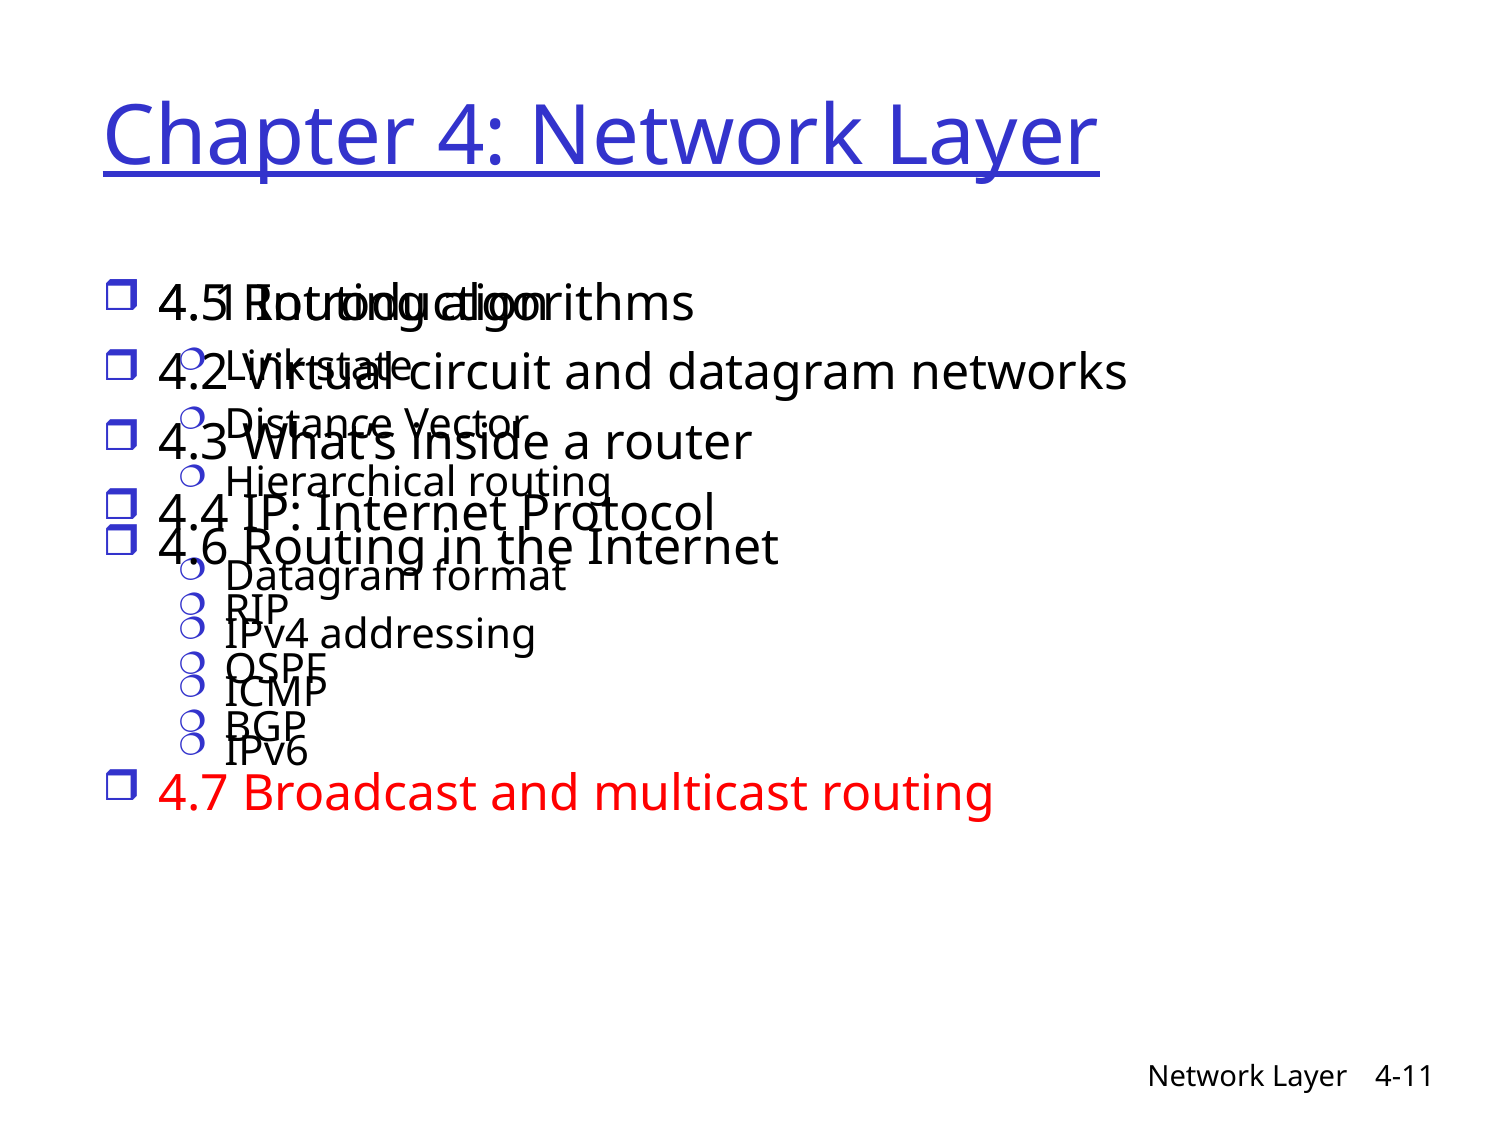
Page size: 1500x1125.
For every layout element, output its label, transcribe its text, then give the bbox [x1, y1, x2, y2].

slide_number 4-11 [1338, 1049, 1451, 1125]
footer Network Layer [887, 1049, 1338, 1125]
title Chapter 4: Network Layer [87, 37, 1363, 226]
list 4.5 Routing algorithms Link state Distance Vector Hierarchical routing 4.6 Routing in the Internet RIP OSPF BGP 4.7 Broadcast and multicast routing [87, 262, 1363, 1026]
